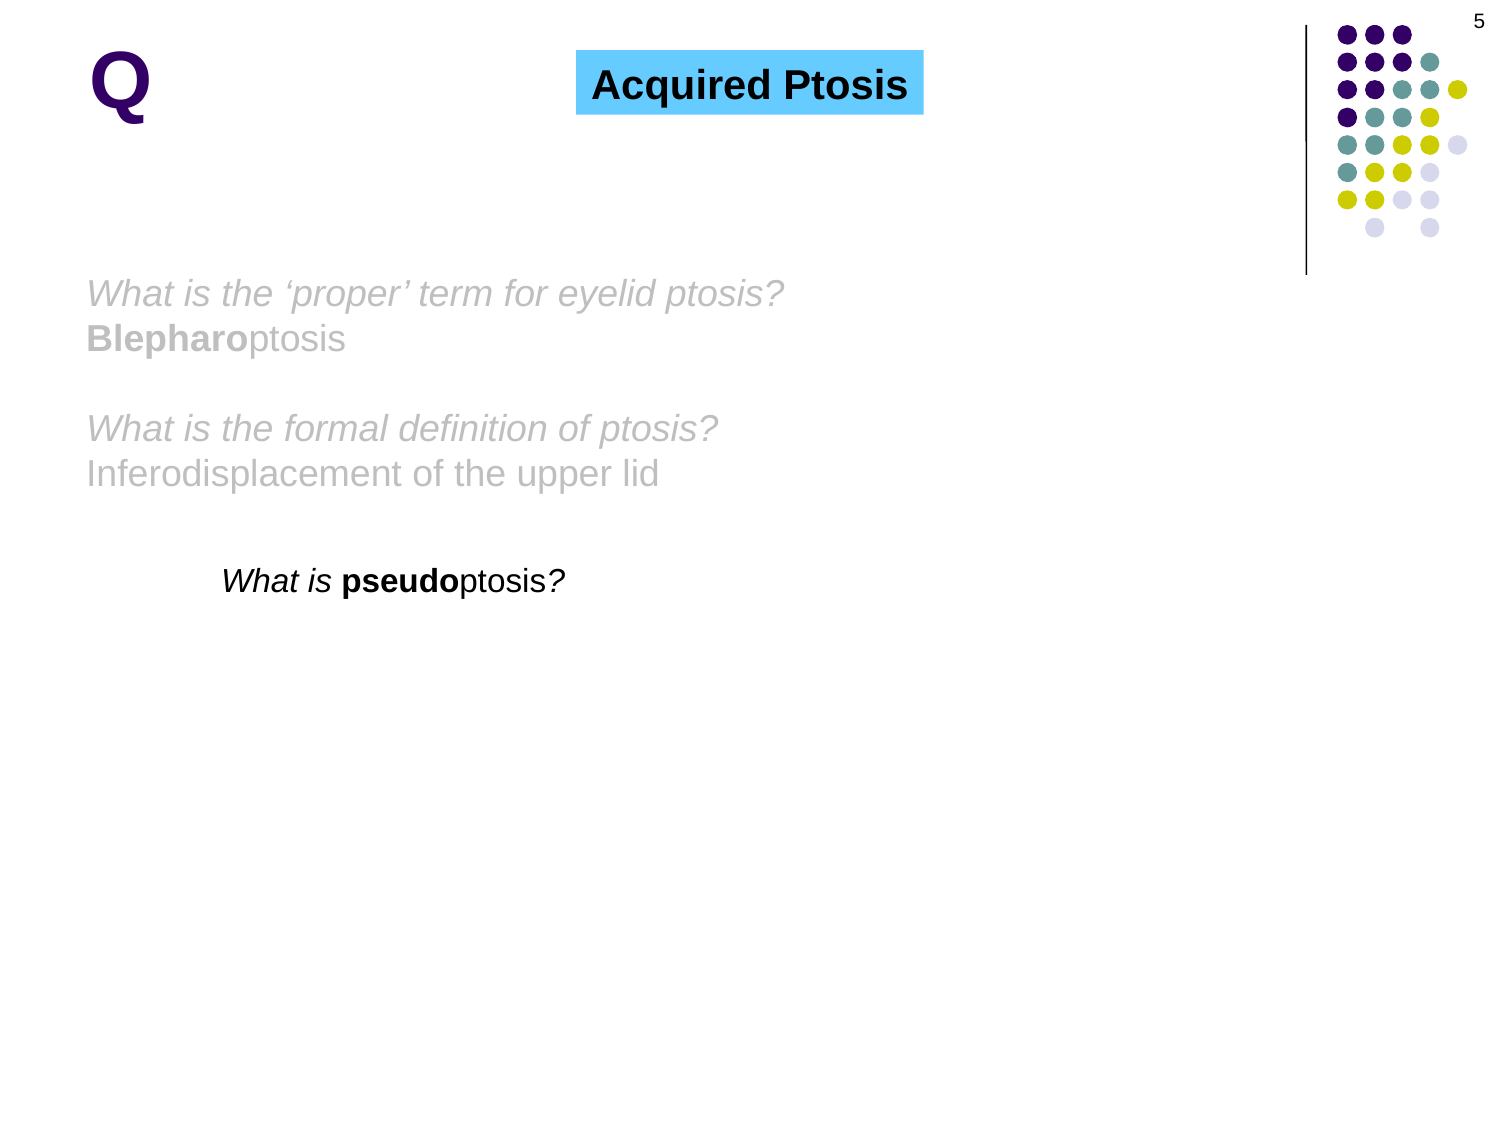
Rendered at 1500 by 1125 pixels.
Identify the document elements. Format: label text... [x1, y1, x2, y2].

text_box What is pseudoptosis? [206, 551, 1294, 607]
text_box Q [75, 20, 1313, 150]
text_box What is the ‘proper’ term for eyelid ptosis? Blepharoptosis What is the formal definition of ptosis? Inferodisplacement of the upper lid [71, 261, 1331, 546]
slide_number 5 [1149, 0, 1500, 75]
